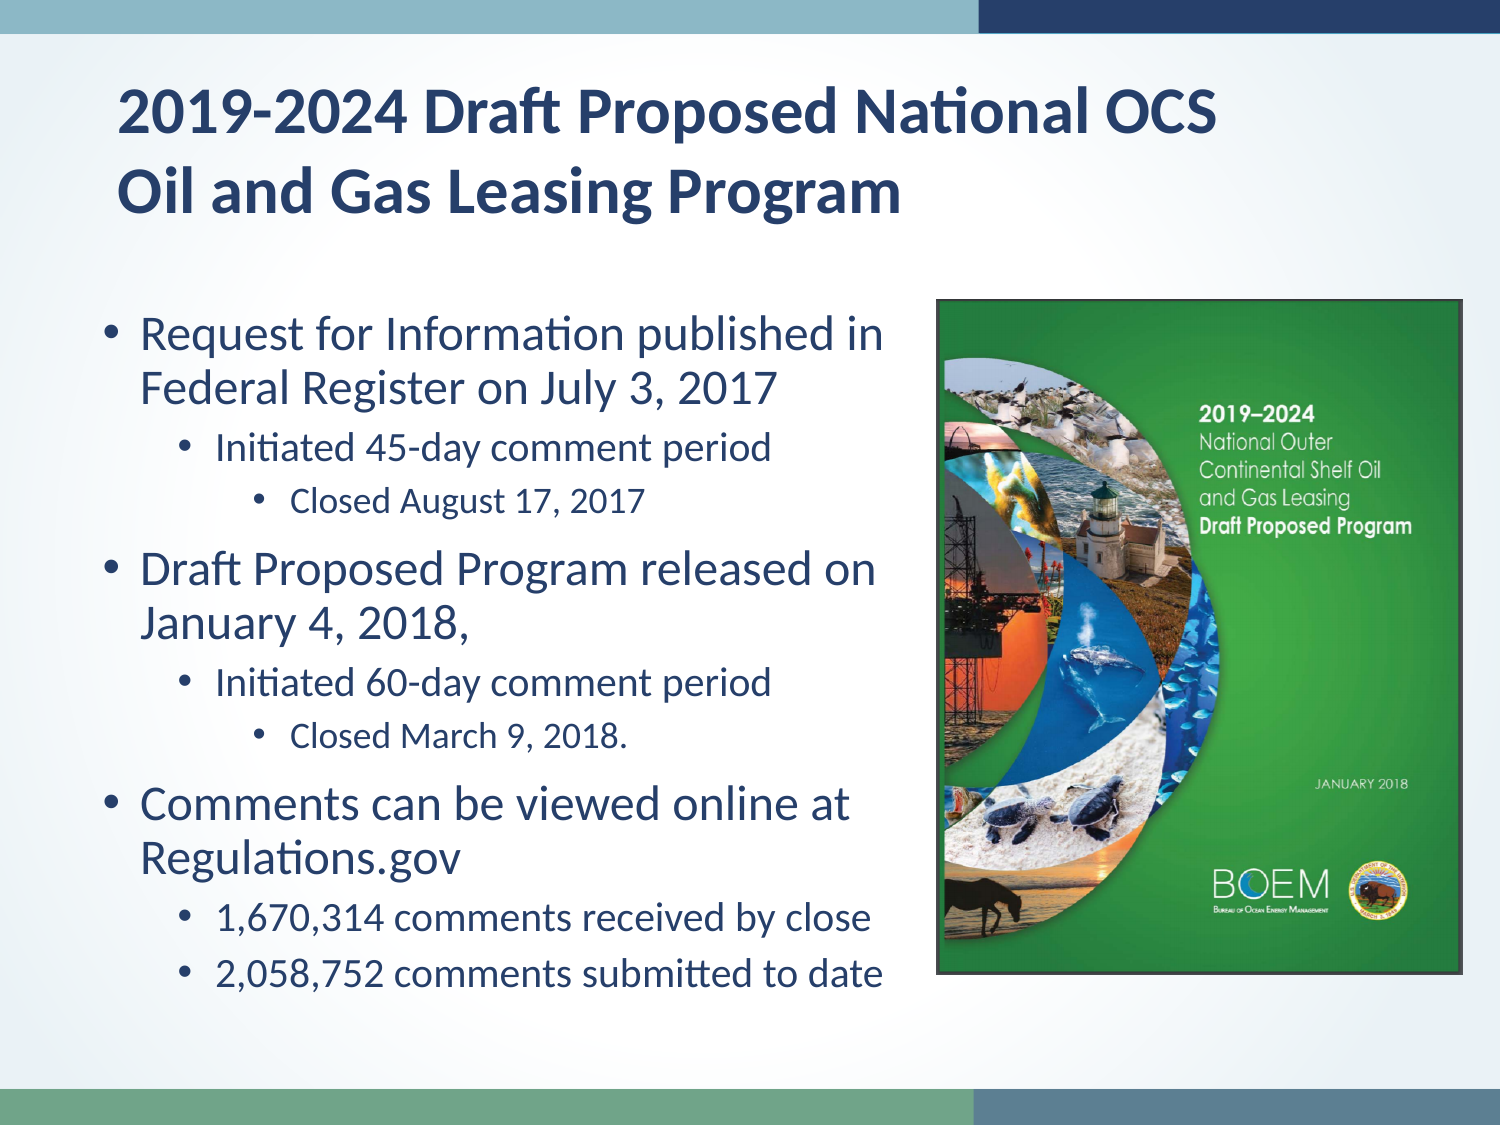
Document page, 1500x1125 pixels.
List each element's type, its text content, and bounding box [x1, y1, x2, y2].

picture [0, 0, 1500, 1125]
text_box 2019-2024 Draft Proposed National OCS Oil and Gas Leasing Program [103, 59, 1397, 278]
text_box Request for Information published in Federal Register on July 3, 2017 Initiated 45-day comment period Closed August 17, 2017 Draft Proposed Program released on January 4, 2018, Initiated 60-day comment period Closed March 9, 2018. Comments can be viewed online at Regulations.gov 1,670,314 comments received by close 2,058,752 comments submitted to date [87, 299, 938, 1014]
